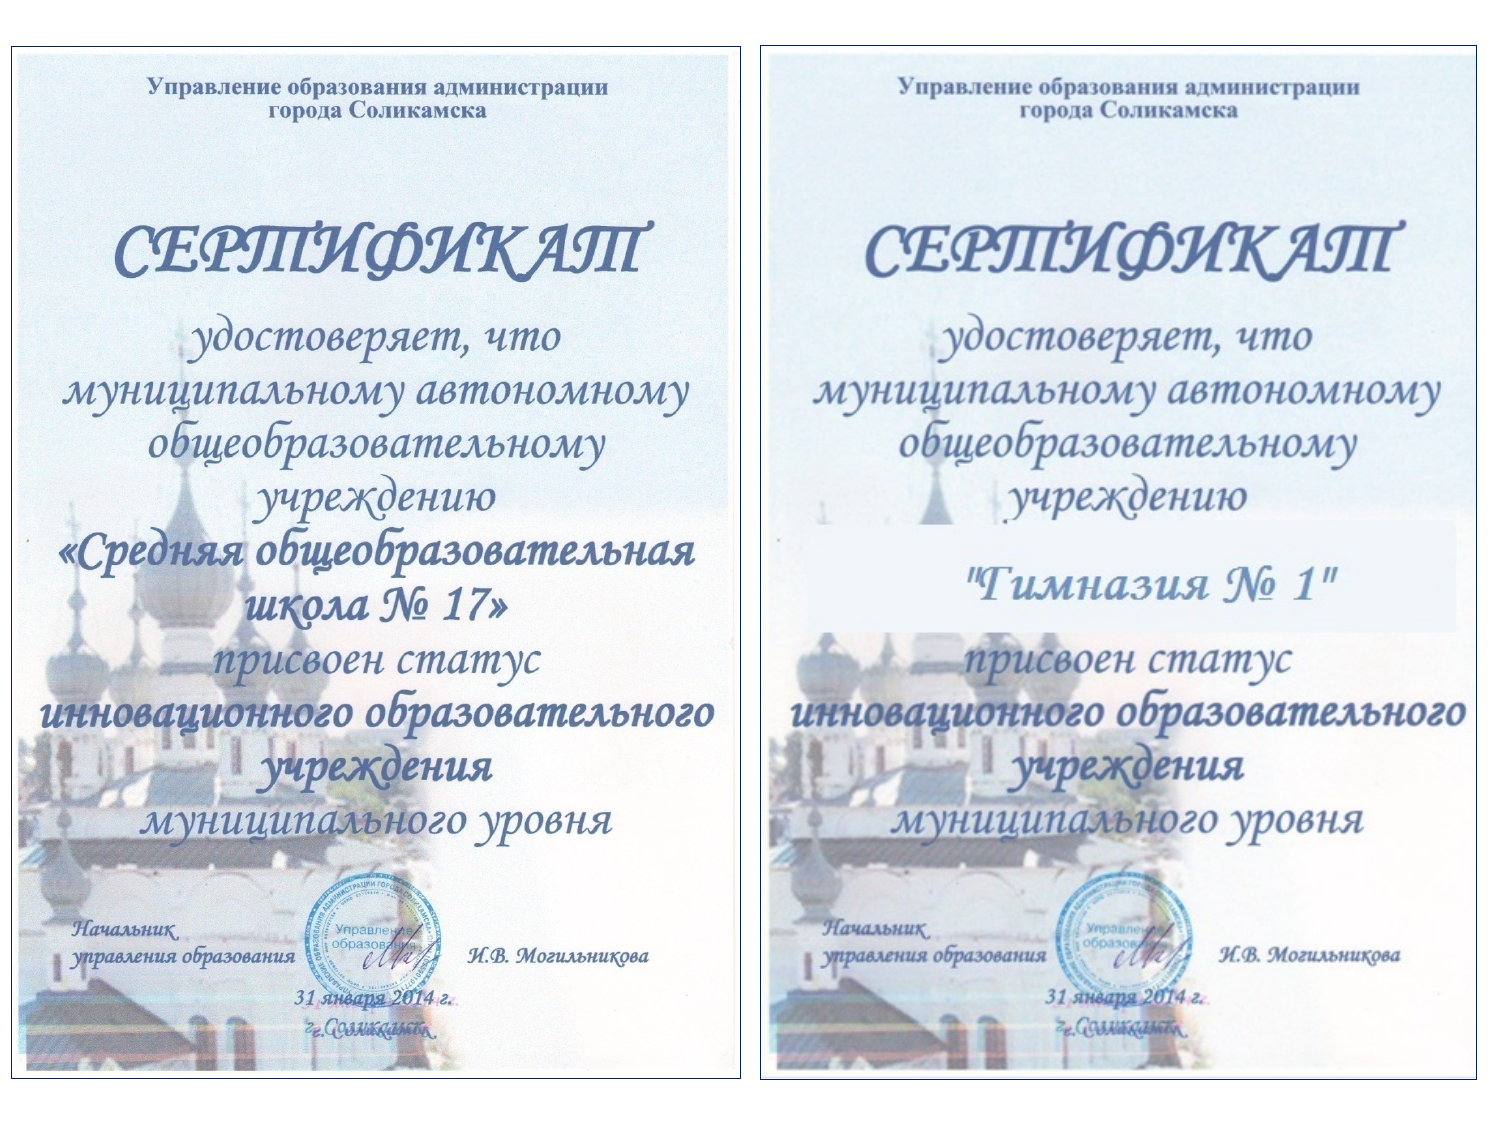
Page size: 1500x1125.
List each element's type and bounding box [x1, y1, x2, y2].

picture [11, 46, 742, 1079]
picture [760, 45, 1477, 1080]
